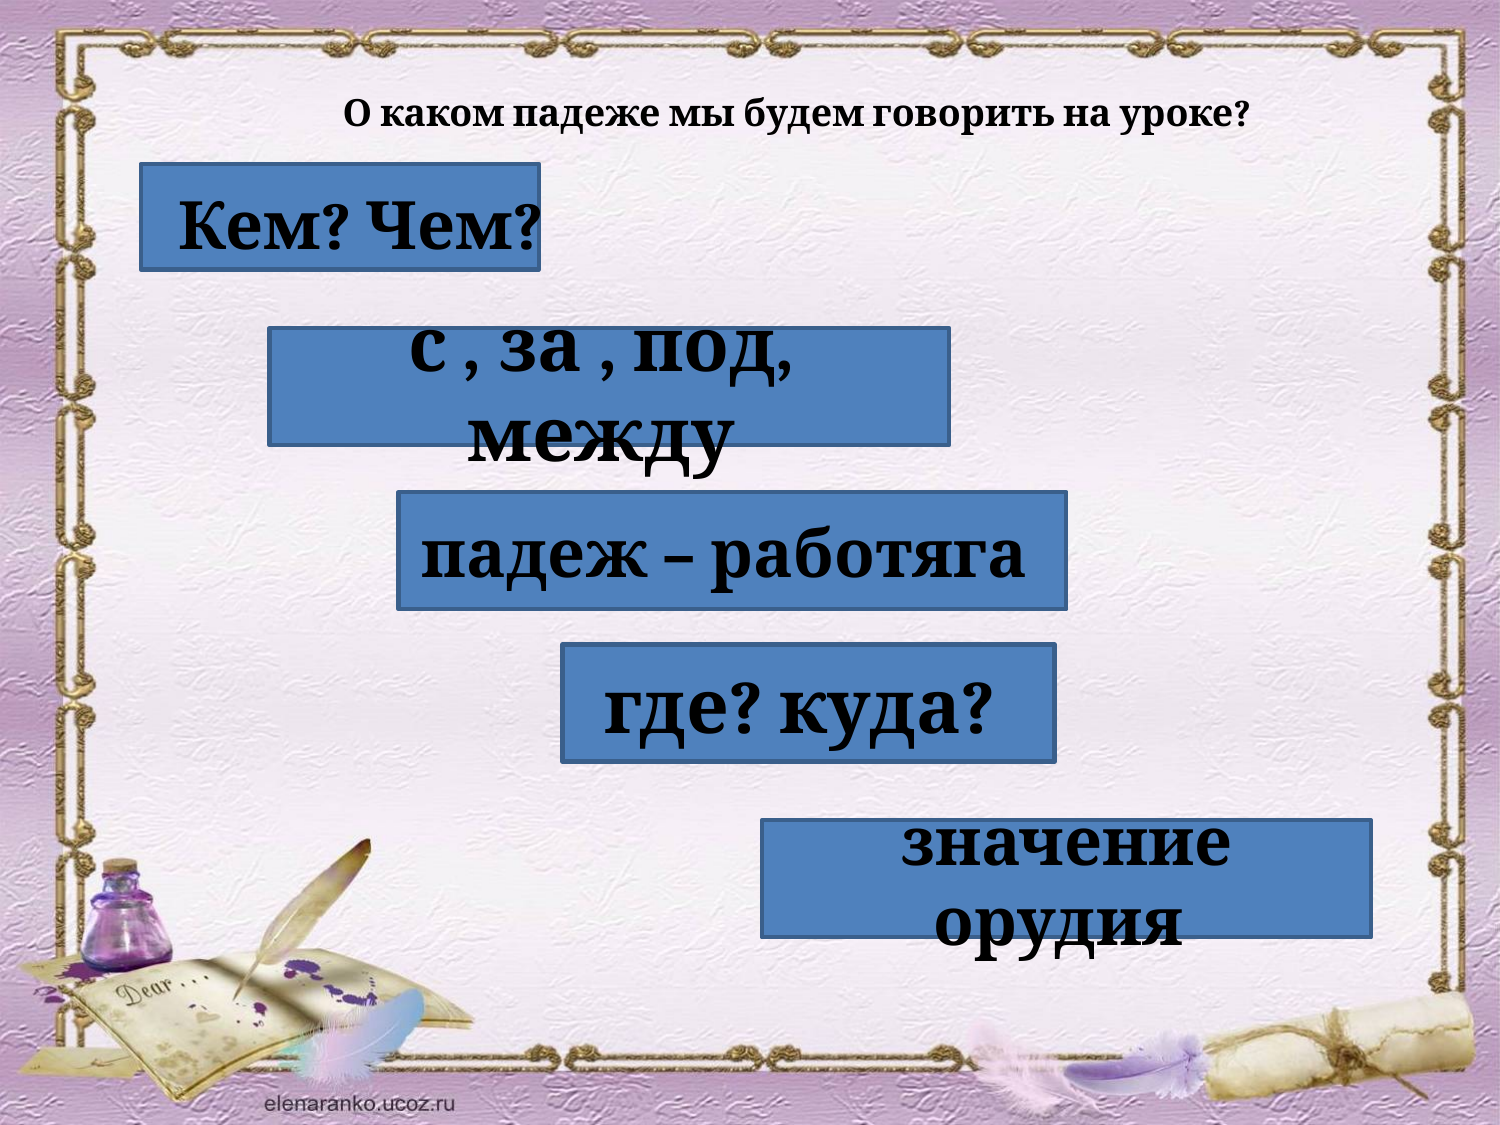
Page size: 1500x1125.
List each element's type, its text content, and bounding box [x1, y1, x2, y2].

text_box Кем? Чем? [163, 175, 750, 271]
text_box где? куда? [560, 642, 1057, 764]
text_box значение орудия [760, 818, 1373, 939]
picture [0, 0, 1500, 1125]
text_box с , за , под, между [267, 326, 951, 447]
text_box О каком падеже мы будем говорить на уроке? [281, 81, 1313, 142]
text_box падеж – работяга [396, 490, 1068, 611]
text_box [139, 162, 541, 272]
